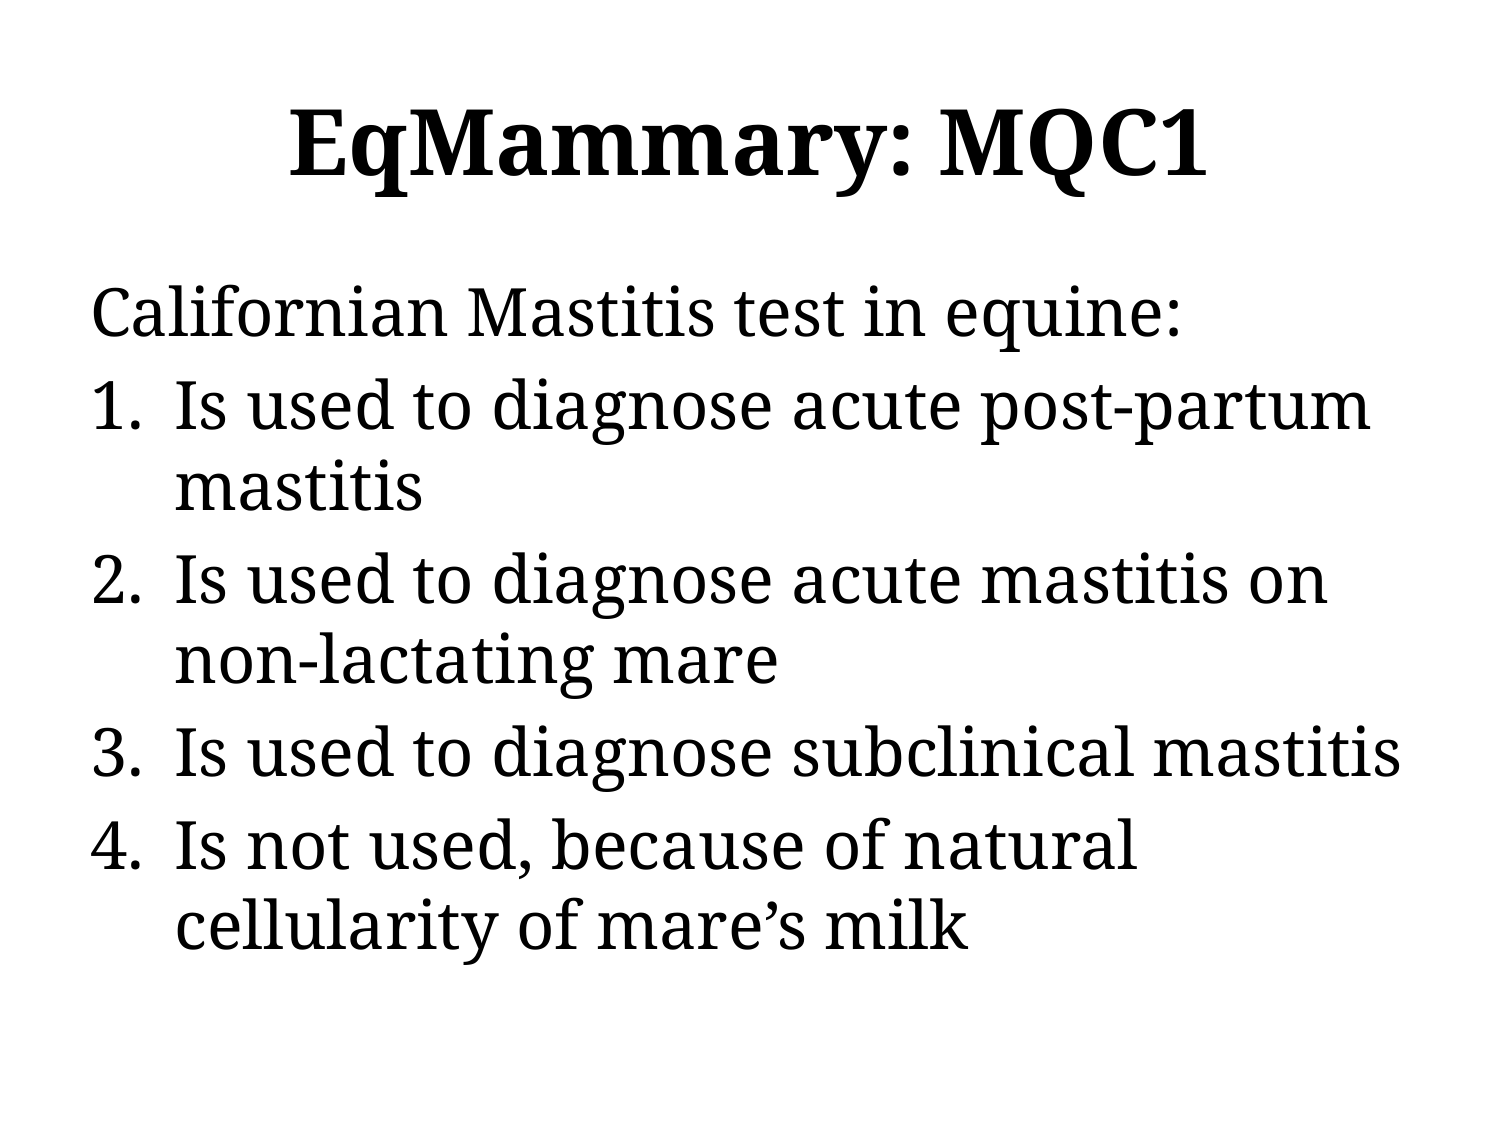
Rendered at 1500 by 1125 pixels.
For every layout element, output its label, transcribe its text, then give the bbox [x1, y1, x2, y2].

list Californian Mastitis test in equine: Is used to diagnose acute post-partum mastitis Is used to diagnose acute mastitis on non-lactating mare Is used to diagnose subclinical mastitis Is not used, because of natural cellularity of mare’s milk [75, 262, 1463, 1005]
title EqMammary: MQC1 [75, 45, 1425, 233]
